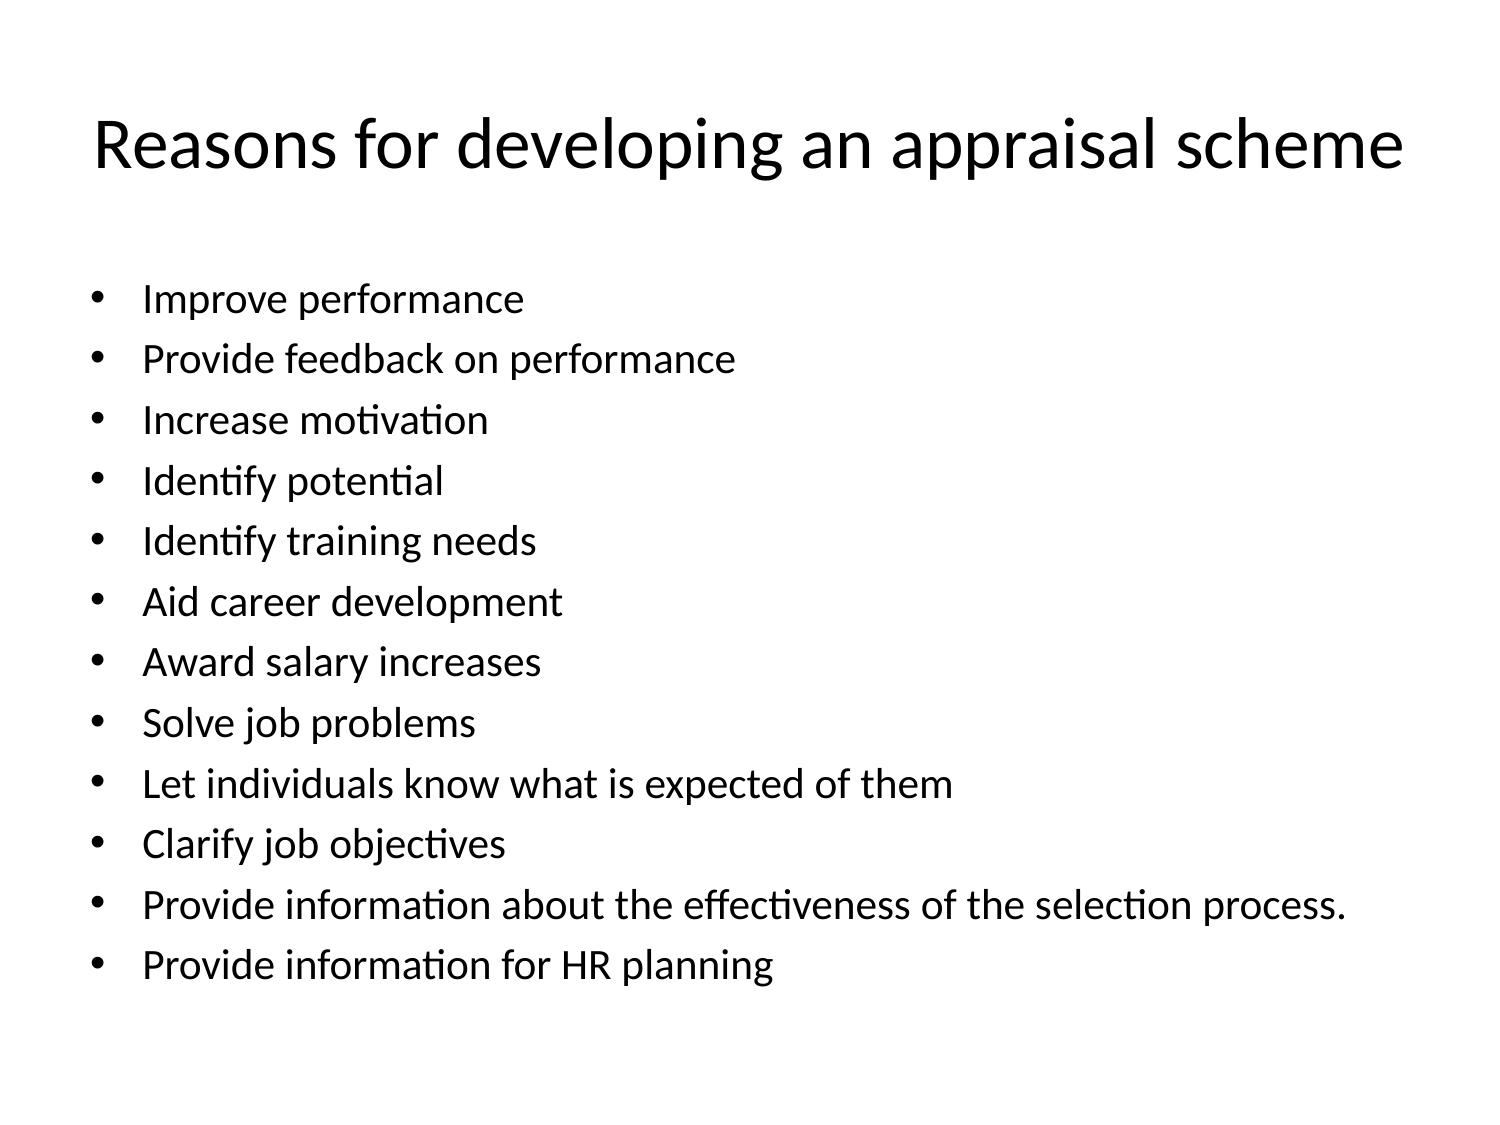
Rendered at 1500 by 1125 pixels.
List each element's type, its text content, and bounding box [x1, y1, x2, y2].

list Improve performance Provide feedback on performance Increase motivation Identify potential Identify training needs Aid career development Award salary increases Solve job problems Let individuals know what is expected of them Clarify job objectives Provide information about the effectiveness of the selection process. Provide information for HR planning [75, 262, 1425, 1005]
title Reasons for developing an appraisal scheme [75, 45, 1425, 233]
